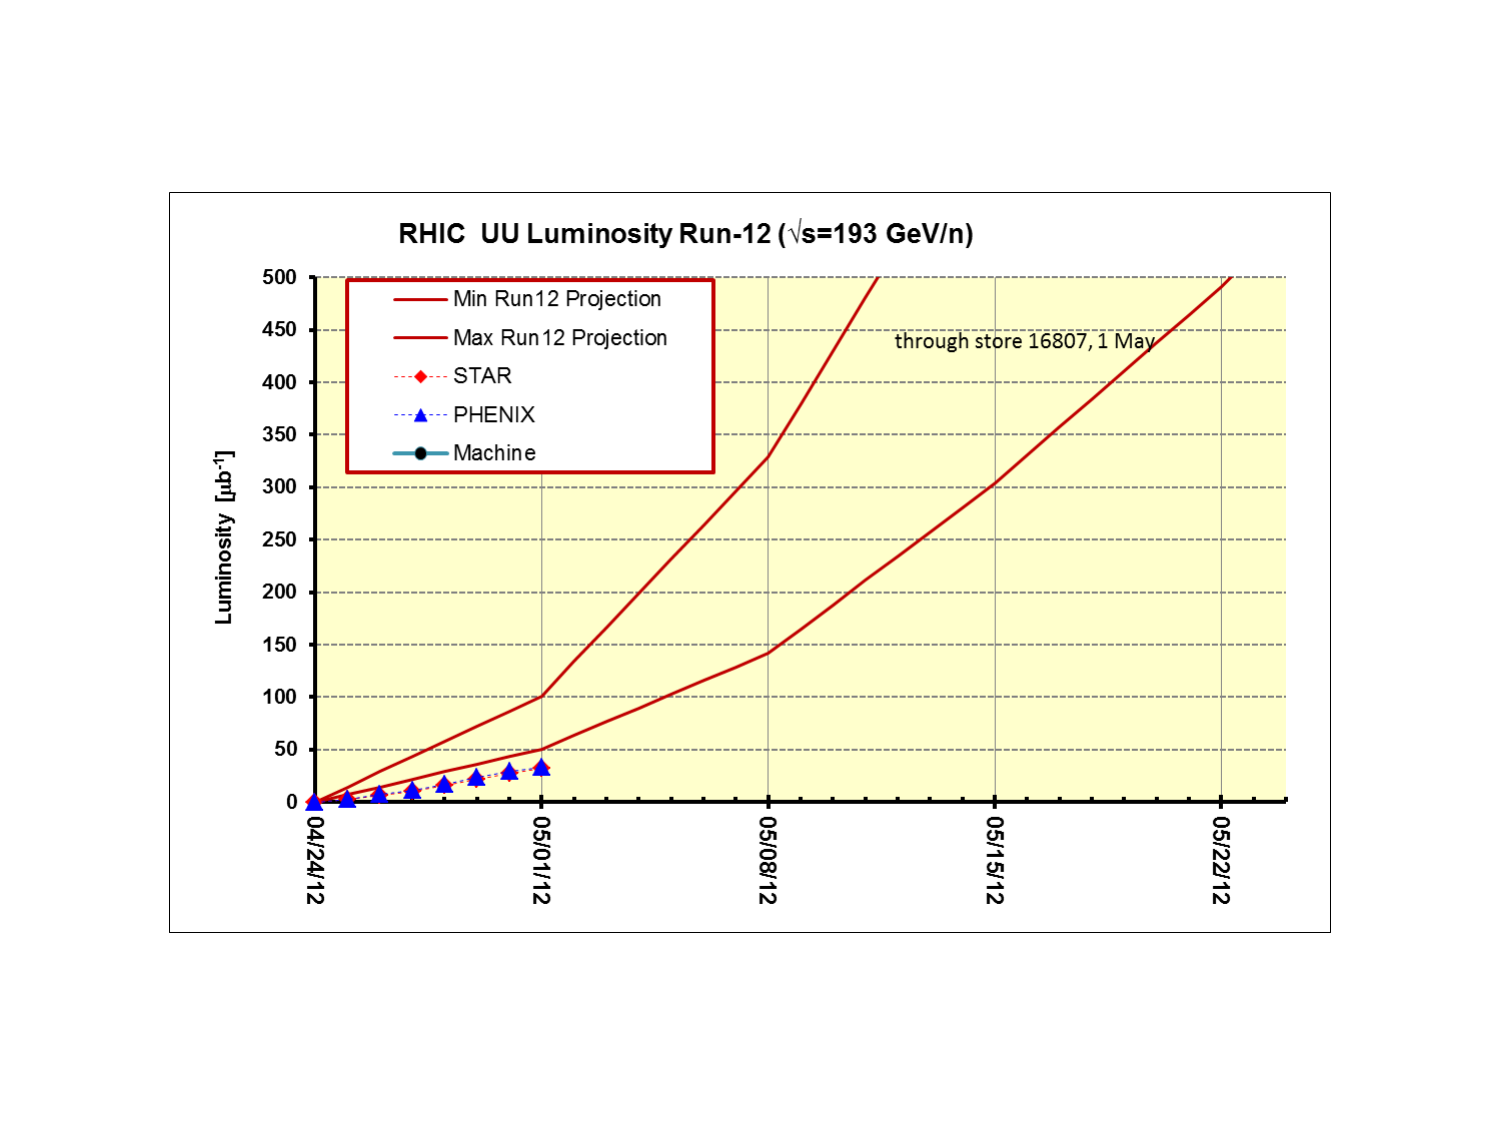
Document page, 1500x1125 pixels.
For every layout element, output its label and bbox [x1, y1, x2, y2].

picture [168, 191, 1331, 934]
